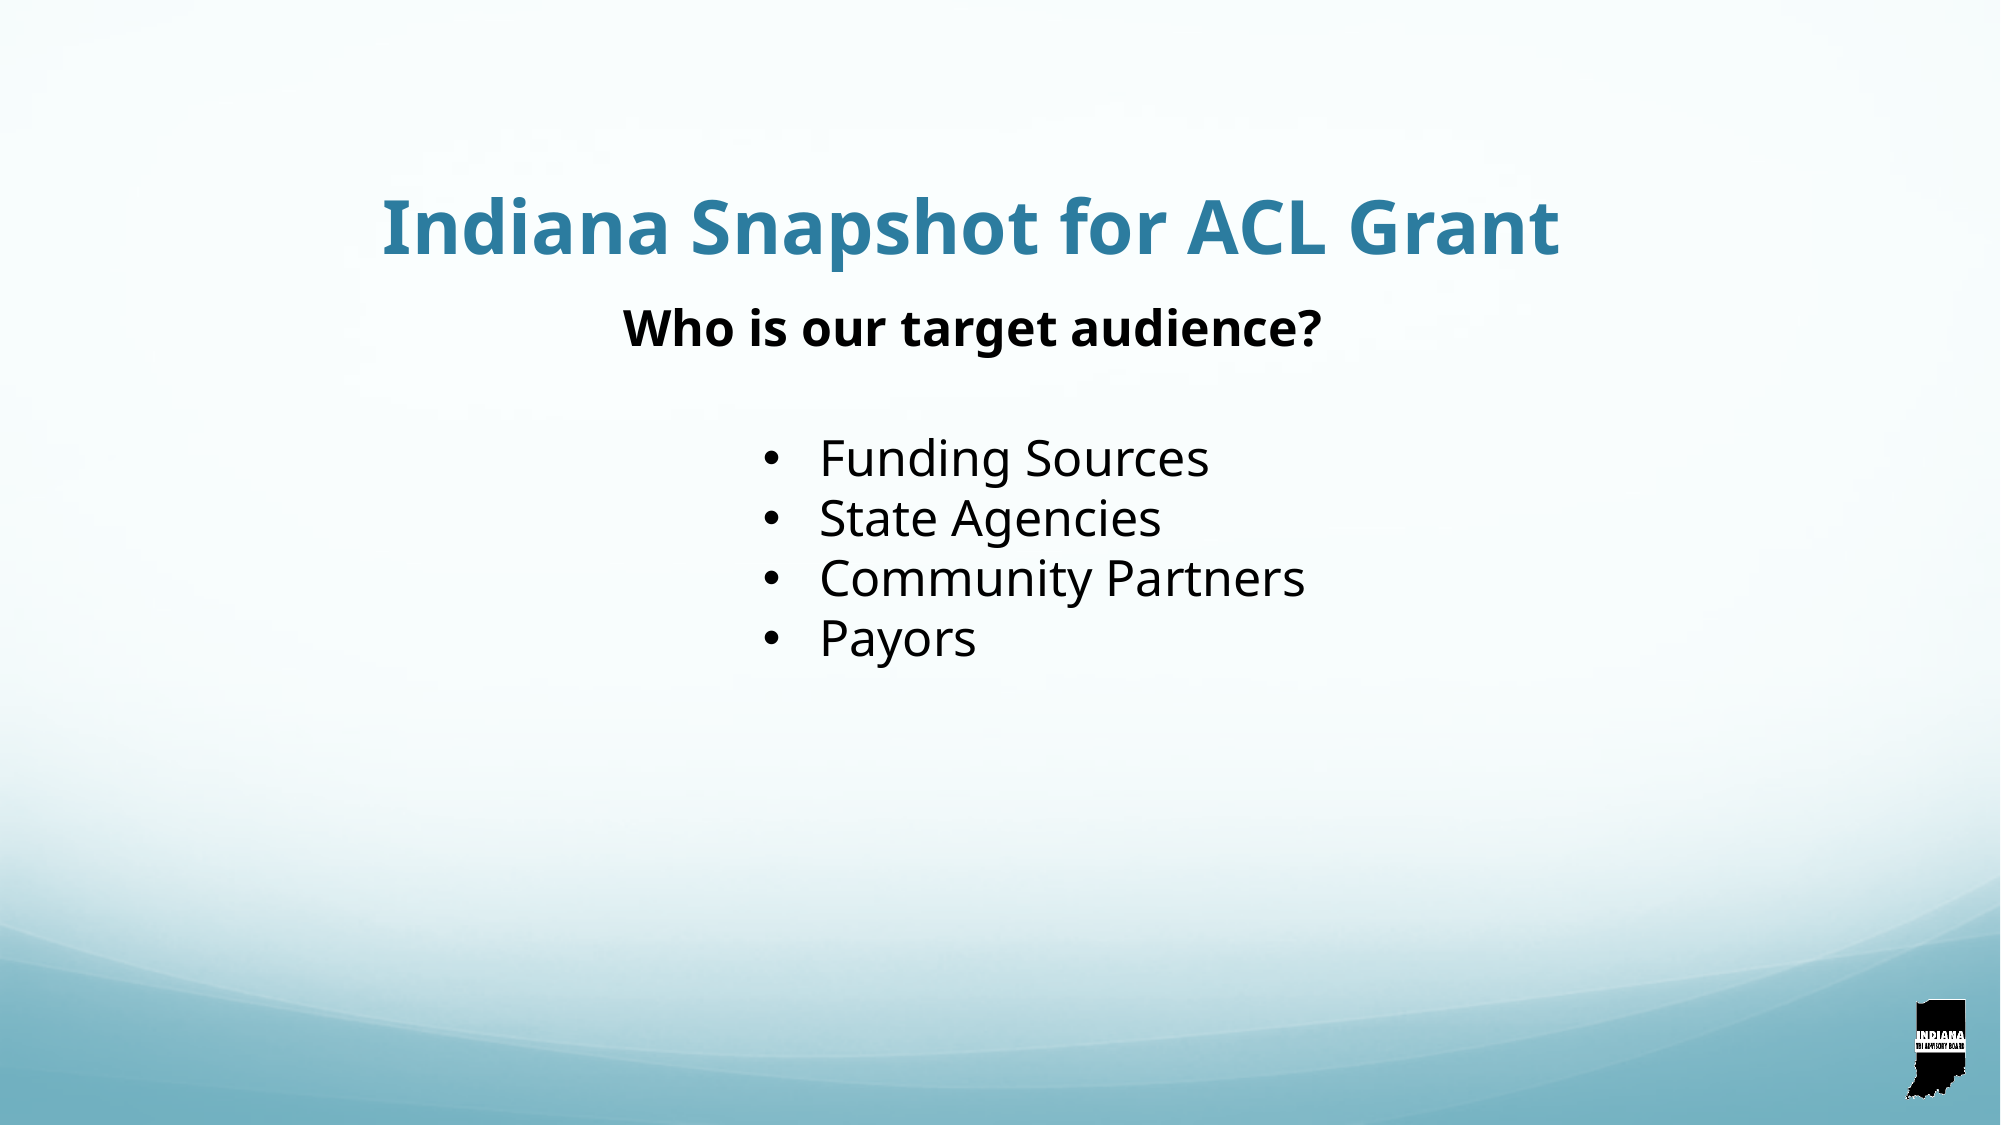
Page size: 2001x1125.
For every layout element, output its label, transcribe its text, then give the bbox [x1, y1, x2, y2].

picture [1905, 999, 1966, 1100]
text_box Funding Sources State Agencies Community Partners Payors [448, 419, 1449, 675]
title Indiana Snapshot for ACL Grant Who is our target audience? [145, 134, 1800, 402]
